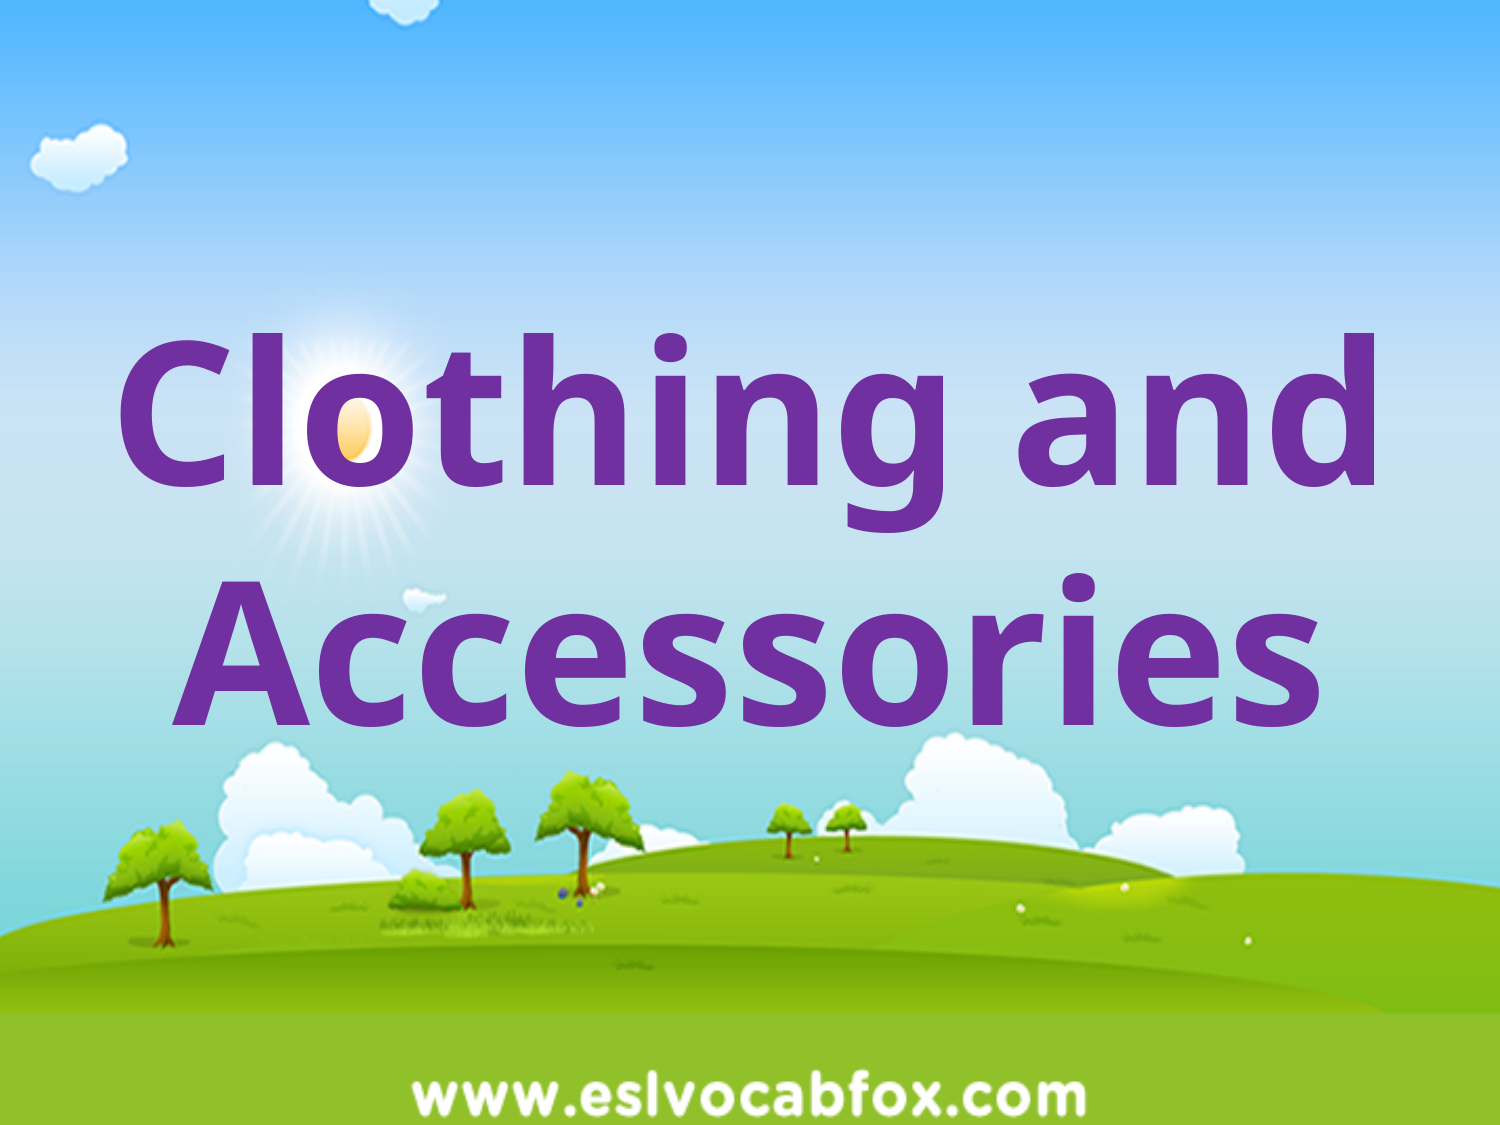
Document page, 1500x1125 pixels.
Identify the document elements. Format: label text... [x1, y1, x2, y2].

picture [0, 0, 1500, 1125]
title Clothing and Accessories [37, 324, 1463, 725]
